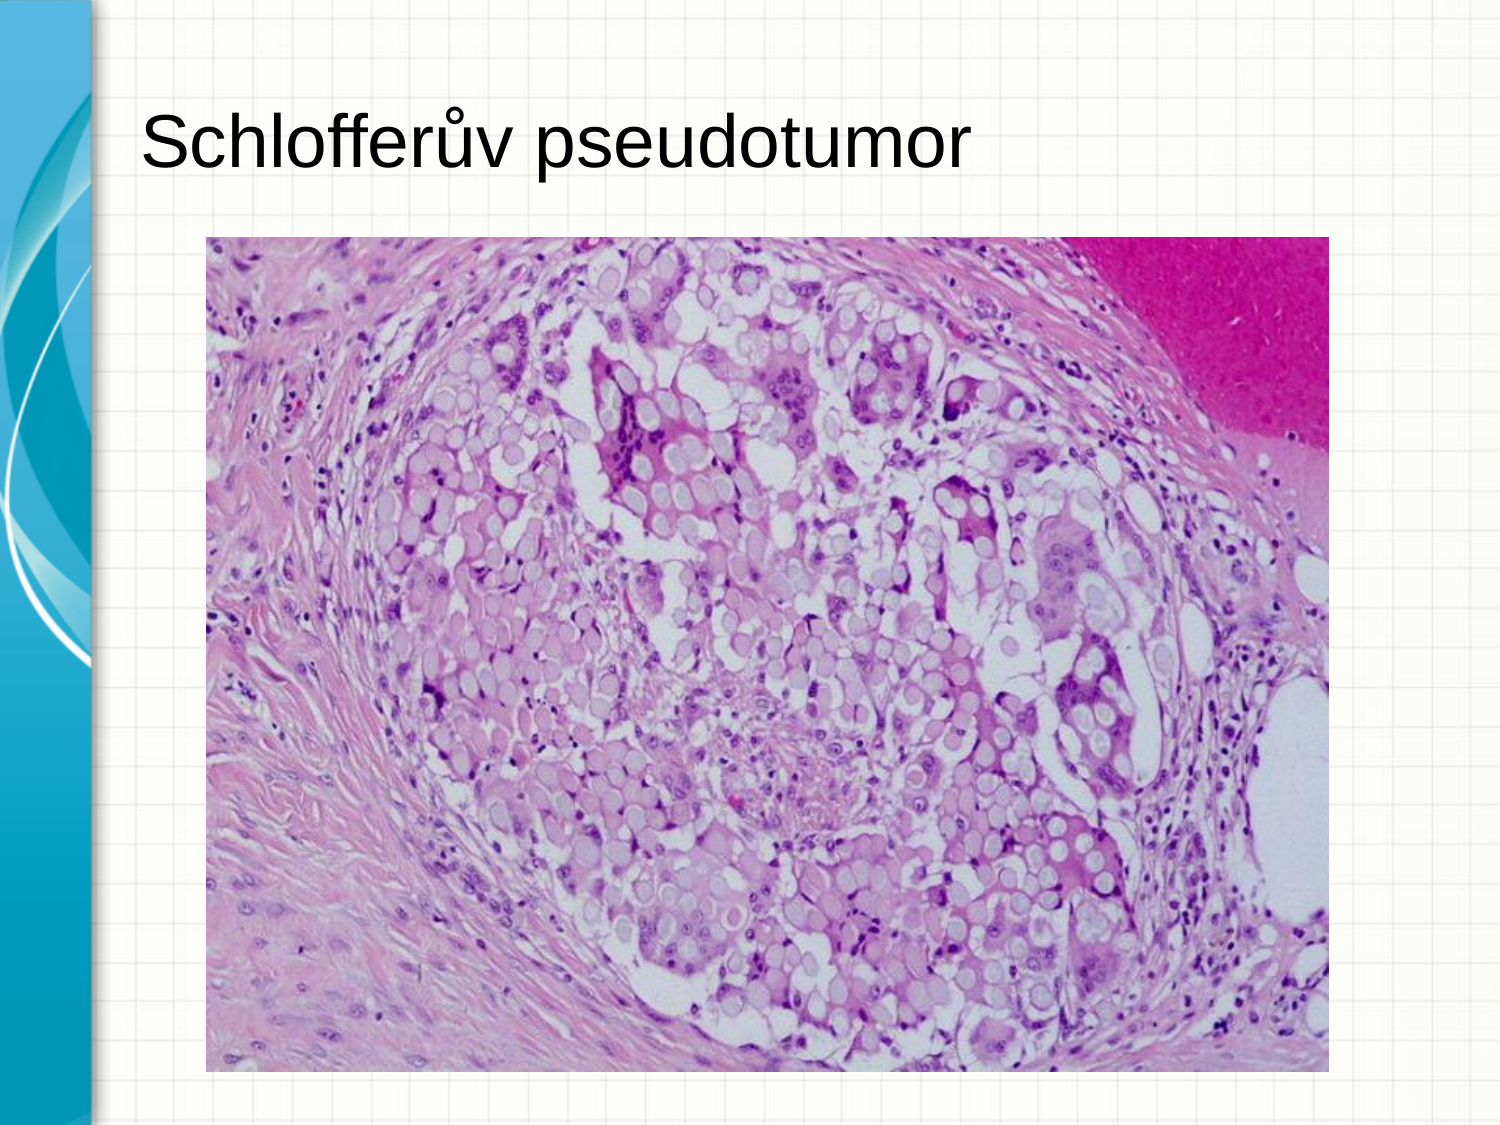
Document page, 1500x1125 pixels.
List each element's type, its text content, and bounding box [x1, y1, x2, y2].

picture [0, 0, 1500, 1125]
title Schlofferův pseudotumor [125, 44, 1450, 232]
